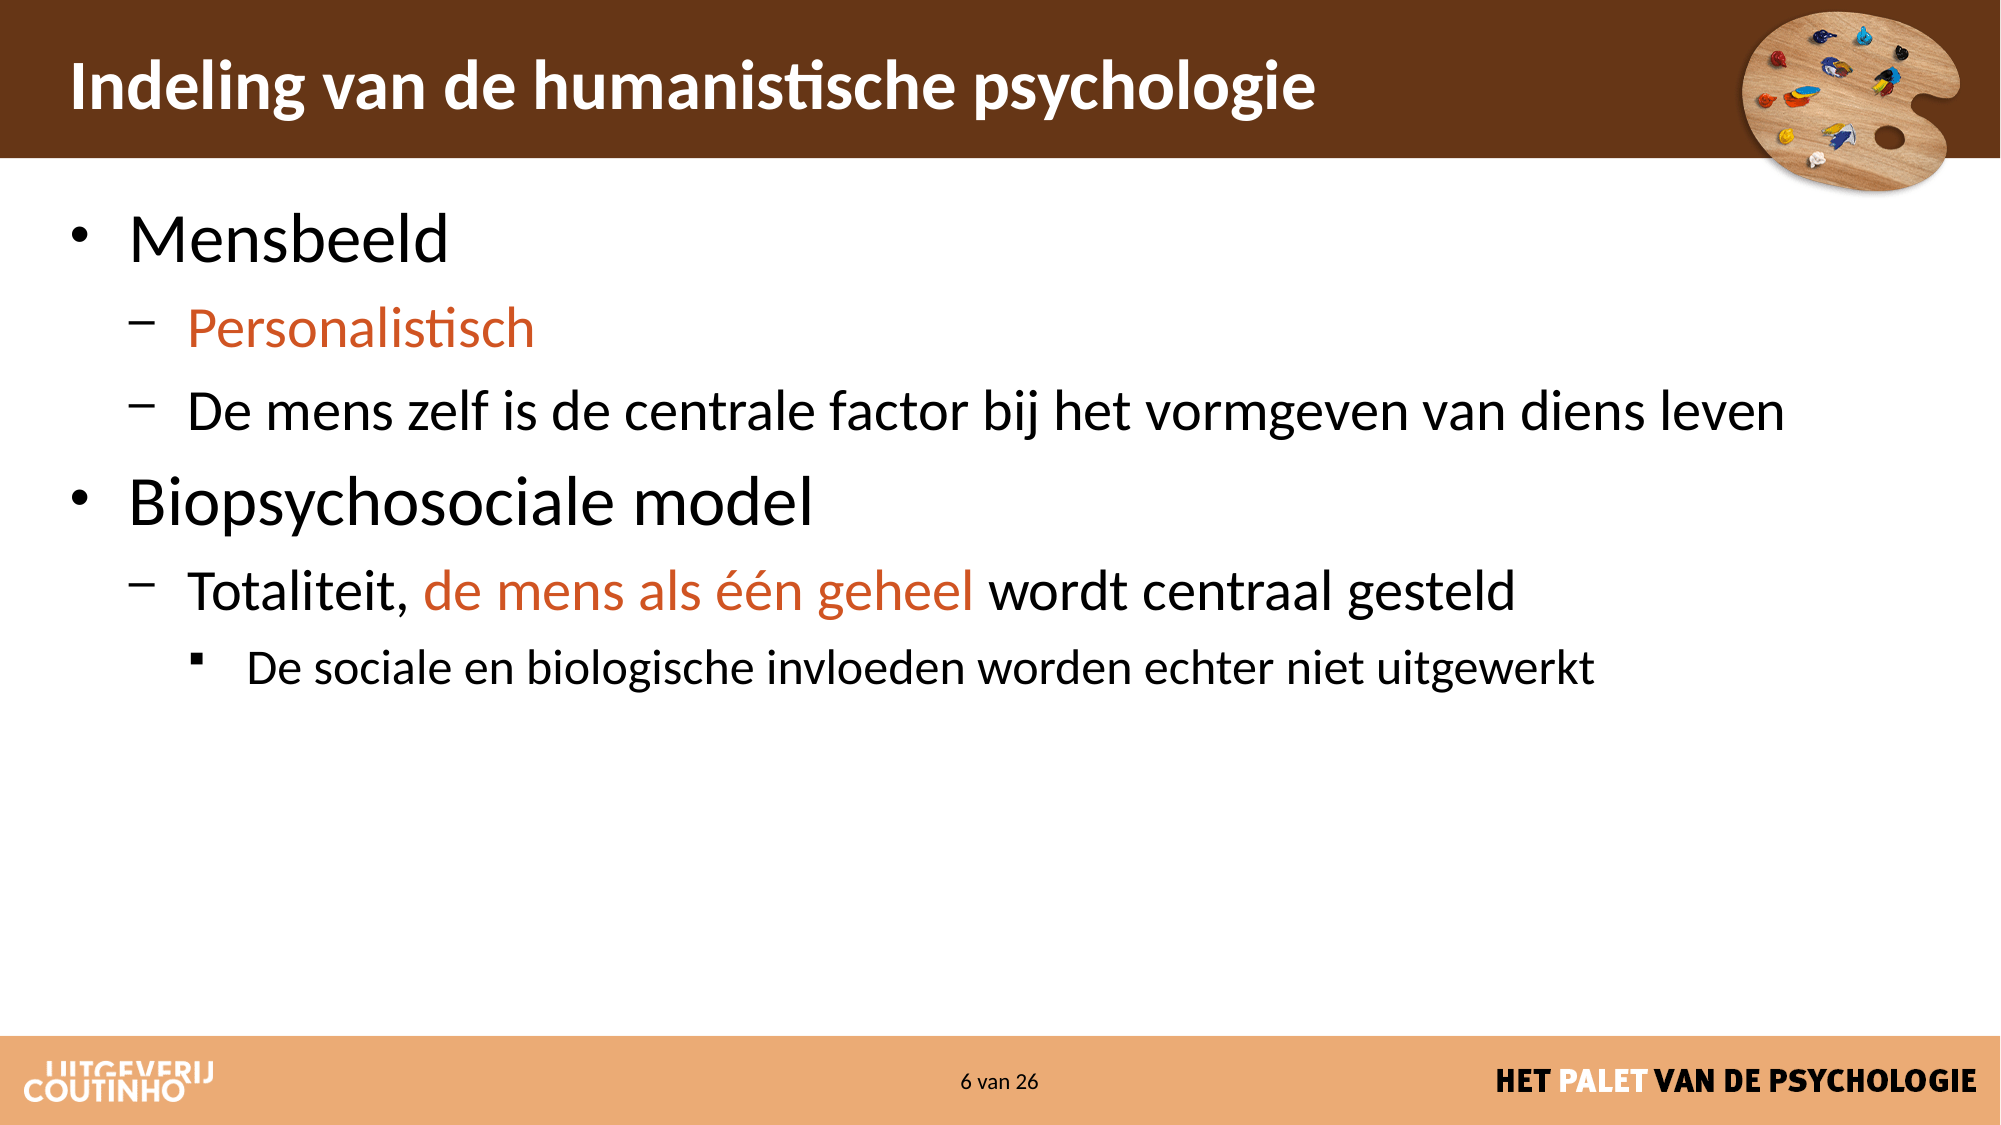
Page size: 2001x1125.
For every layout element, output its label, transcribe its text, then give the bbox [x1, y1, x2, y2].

title Indeling van de humanistische psychologie [55, 31, 1721, 138]
list Mensbeeld Personalistisch De mens zelf is de centrale factor bij het vormgeven van diens leven Biopsychosociale model Totaliteit, de mens als één geheel wordt centraal gesteld De sociale en biologische invloeden worden echter niet uitgewerkt [55, 184, 1957, 1000]
picture [0, 0, 2001, 1125]
